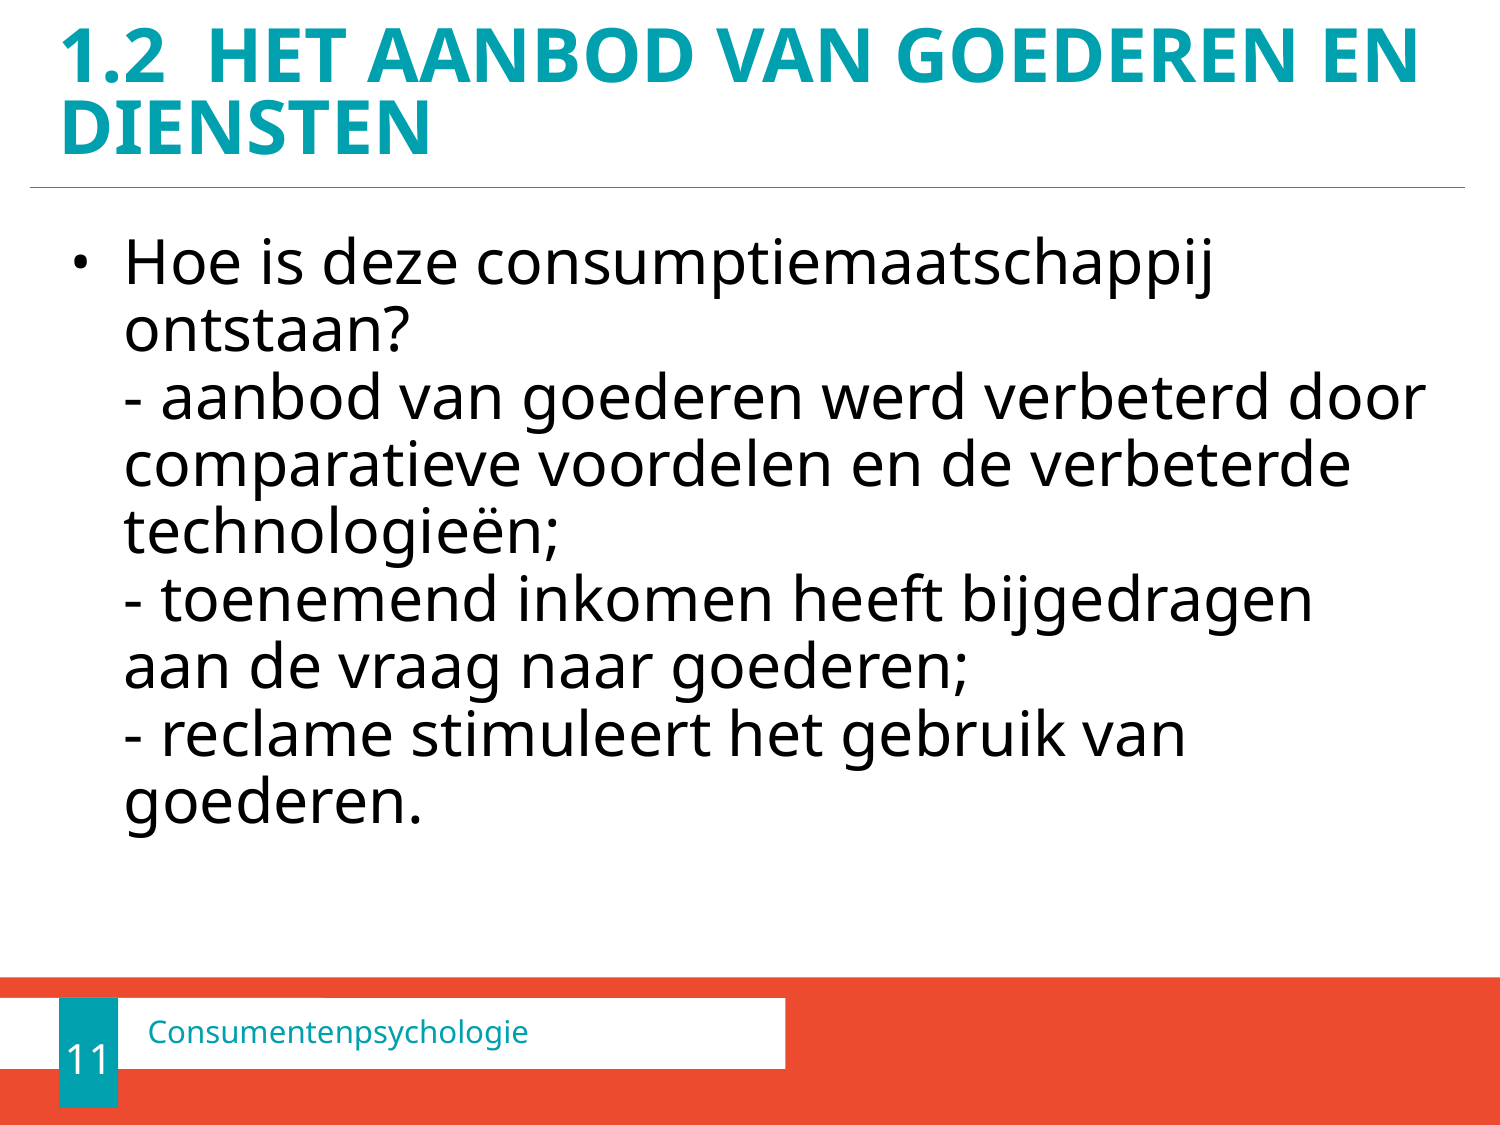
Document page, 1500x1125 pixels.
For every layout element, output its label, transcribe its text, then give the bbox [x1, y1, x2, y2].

title 1.2 Het aanbod van goederen en diensten [0, 0, 1500, 188]
slide_number 11 [59, 998, 119, 1108]
list Hoe is deze consumptiemaatschappij ontstaan? - aanbod van goederen werd verbeterd door comparatieve voordelen en de verbeterde technologieën; - toenemend inkomen heeft bijgedragen aan de vraag naar goederen; - reclame stimuleert het gebruik van goederen. [0, 188, 1500, 916]
footer Consumentenpsychologie [123, 998, 786, 1069]
